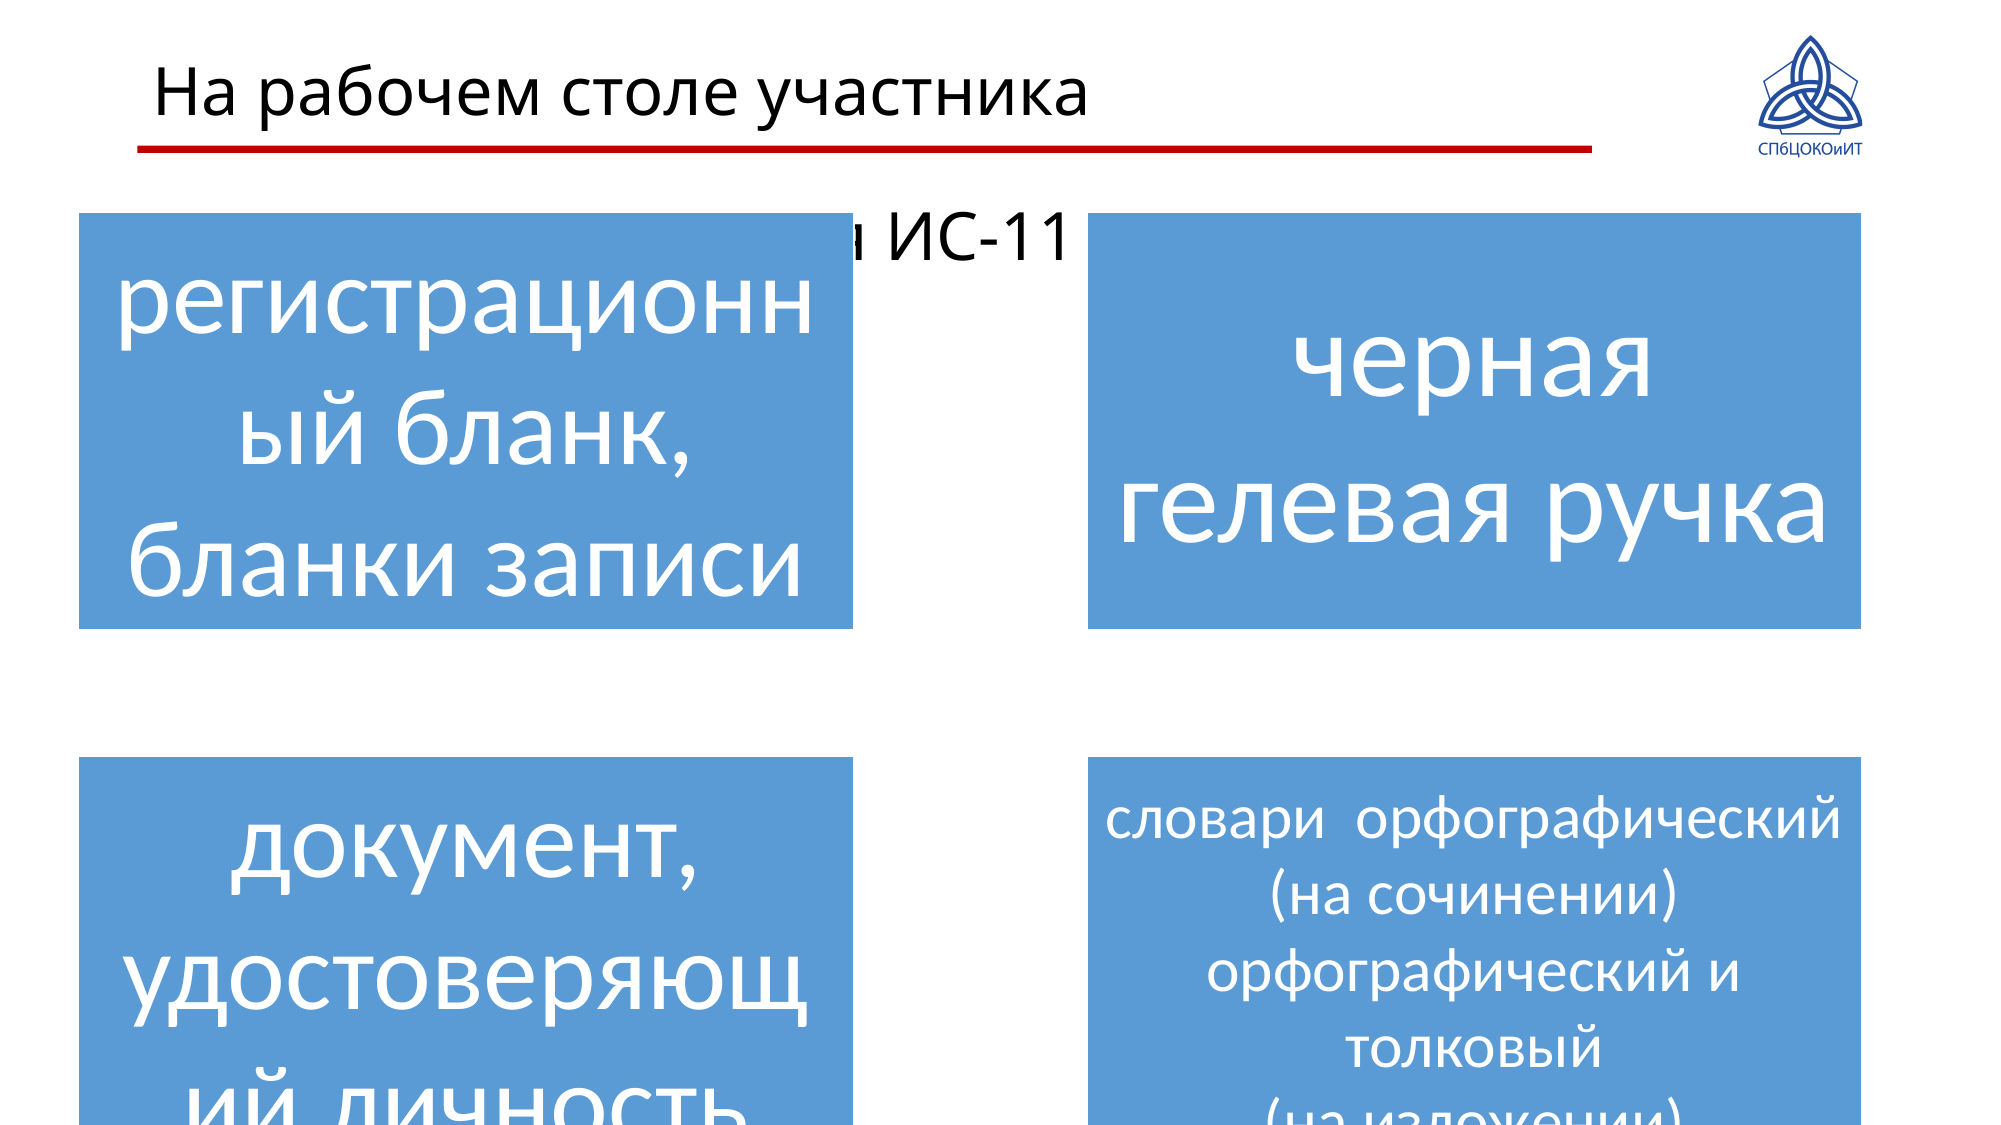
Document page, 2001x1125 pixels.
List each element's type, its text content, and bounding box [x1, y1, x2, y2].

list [78, 211, 1863, 970]
title На рабочем столе участника во время проведения ИС-11 [137, 35, 1863, 211]
